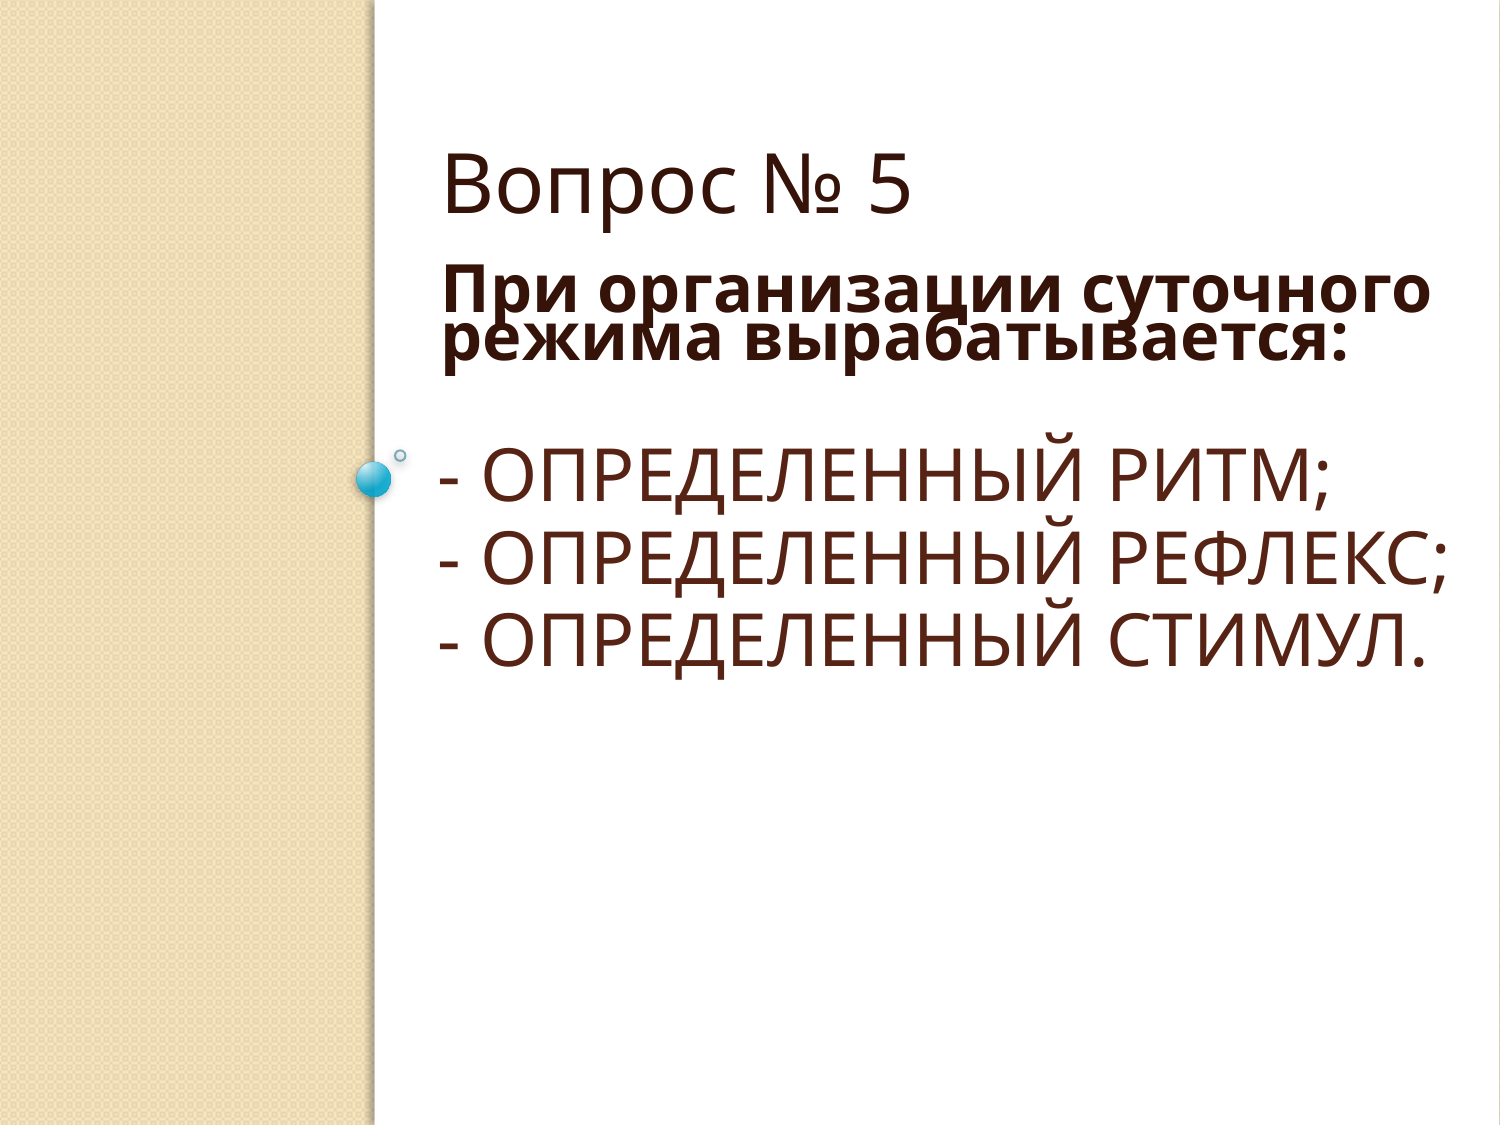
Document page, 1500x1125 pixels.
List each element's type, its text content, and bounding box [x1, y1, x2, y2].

title - определенный ритм; - определенный рефлекс; - определенный стимул. [422, 426, 1473, 802]
list Вопрос № 5 При организации суточного режима вырабатывается: [422, 174, 1473, 423]
